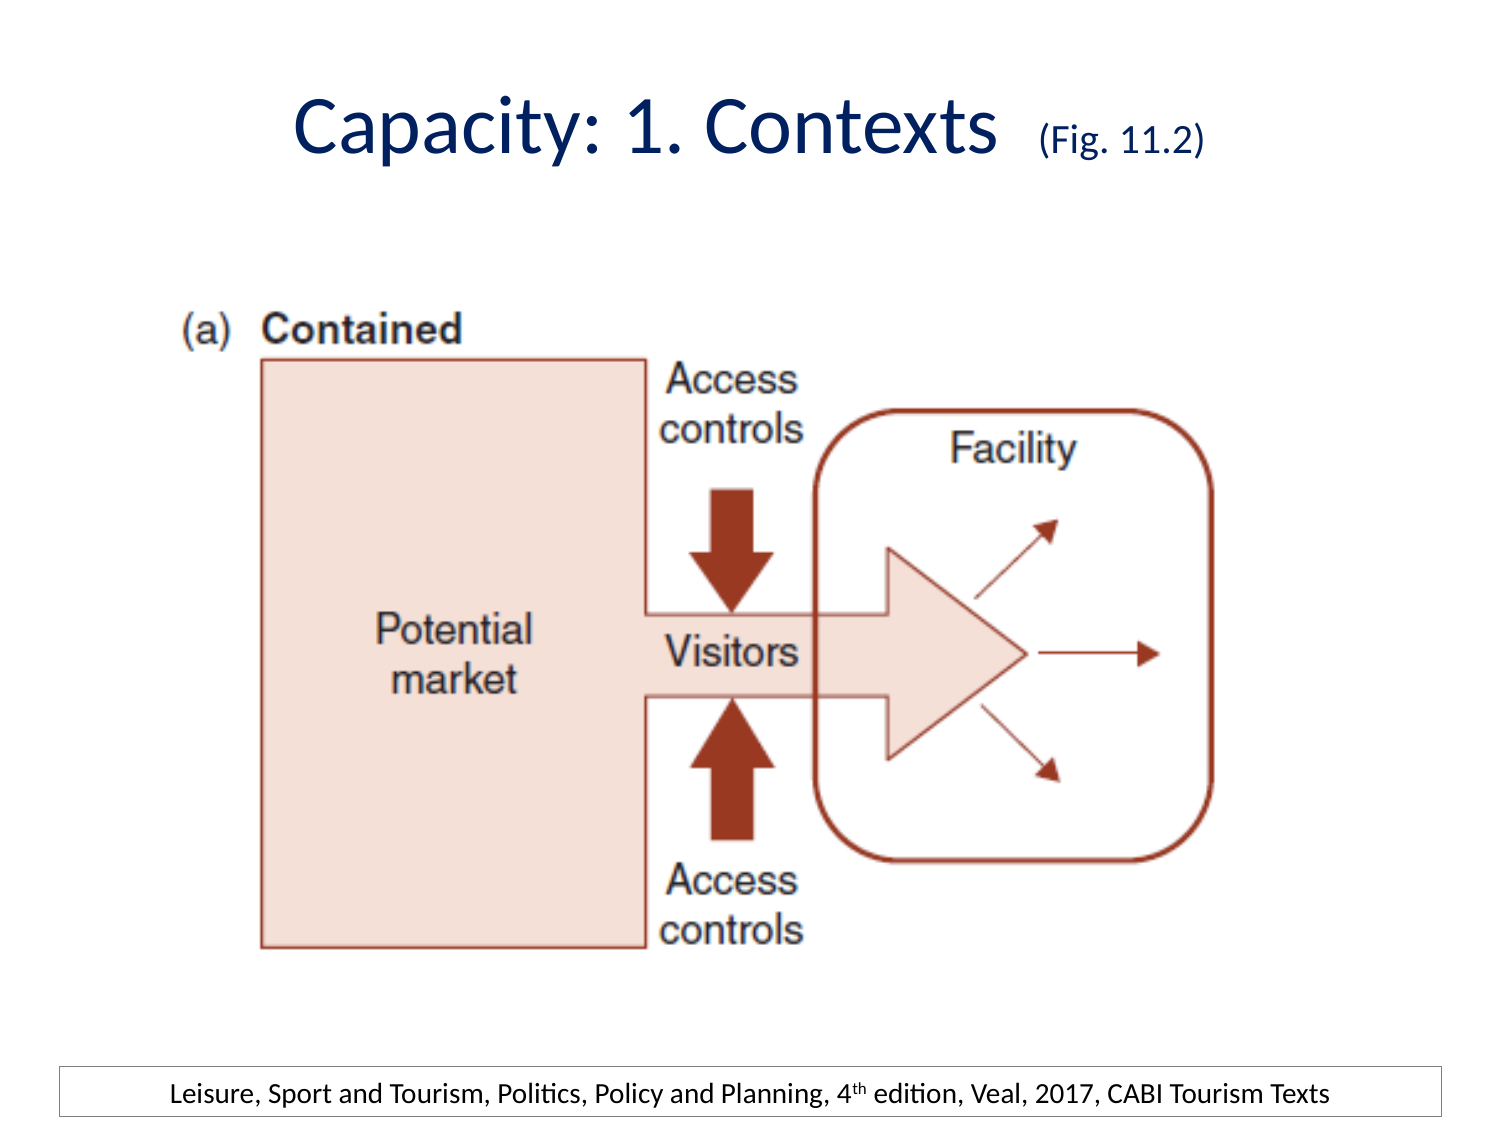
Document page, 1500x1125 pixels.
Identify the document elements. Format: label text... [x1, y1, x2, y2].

title Capacity: 1. Contexts (Fig. 11.2) [75, 45, 1425, 197]
text_box Leisure, Sport and Tourism, Politics, Policy and Planning, 4th edition, Veal, 2017, CABI Tourism Texts [59, 1066, 1442, 1117]
picture [99, 290, 1372, 992]
